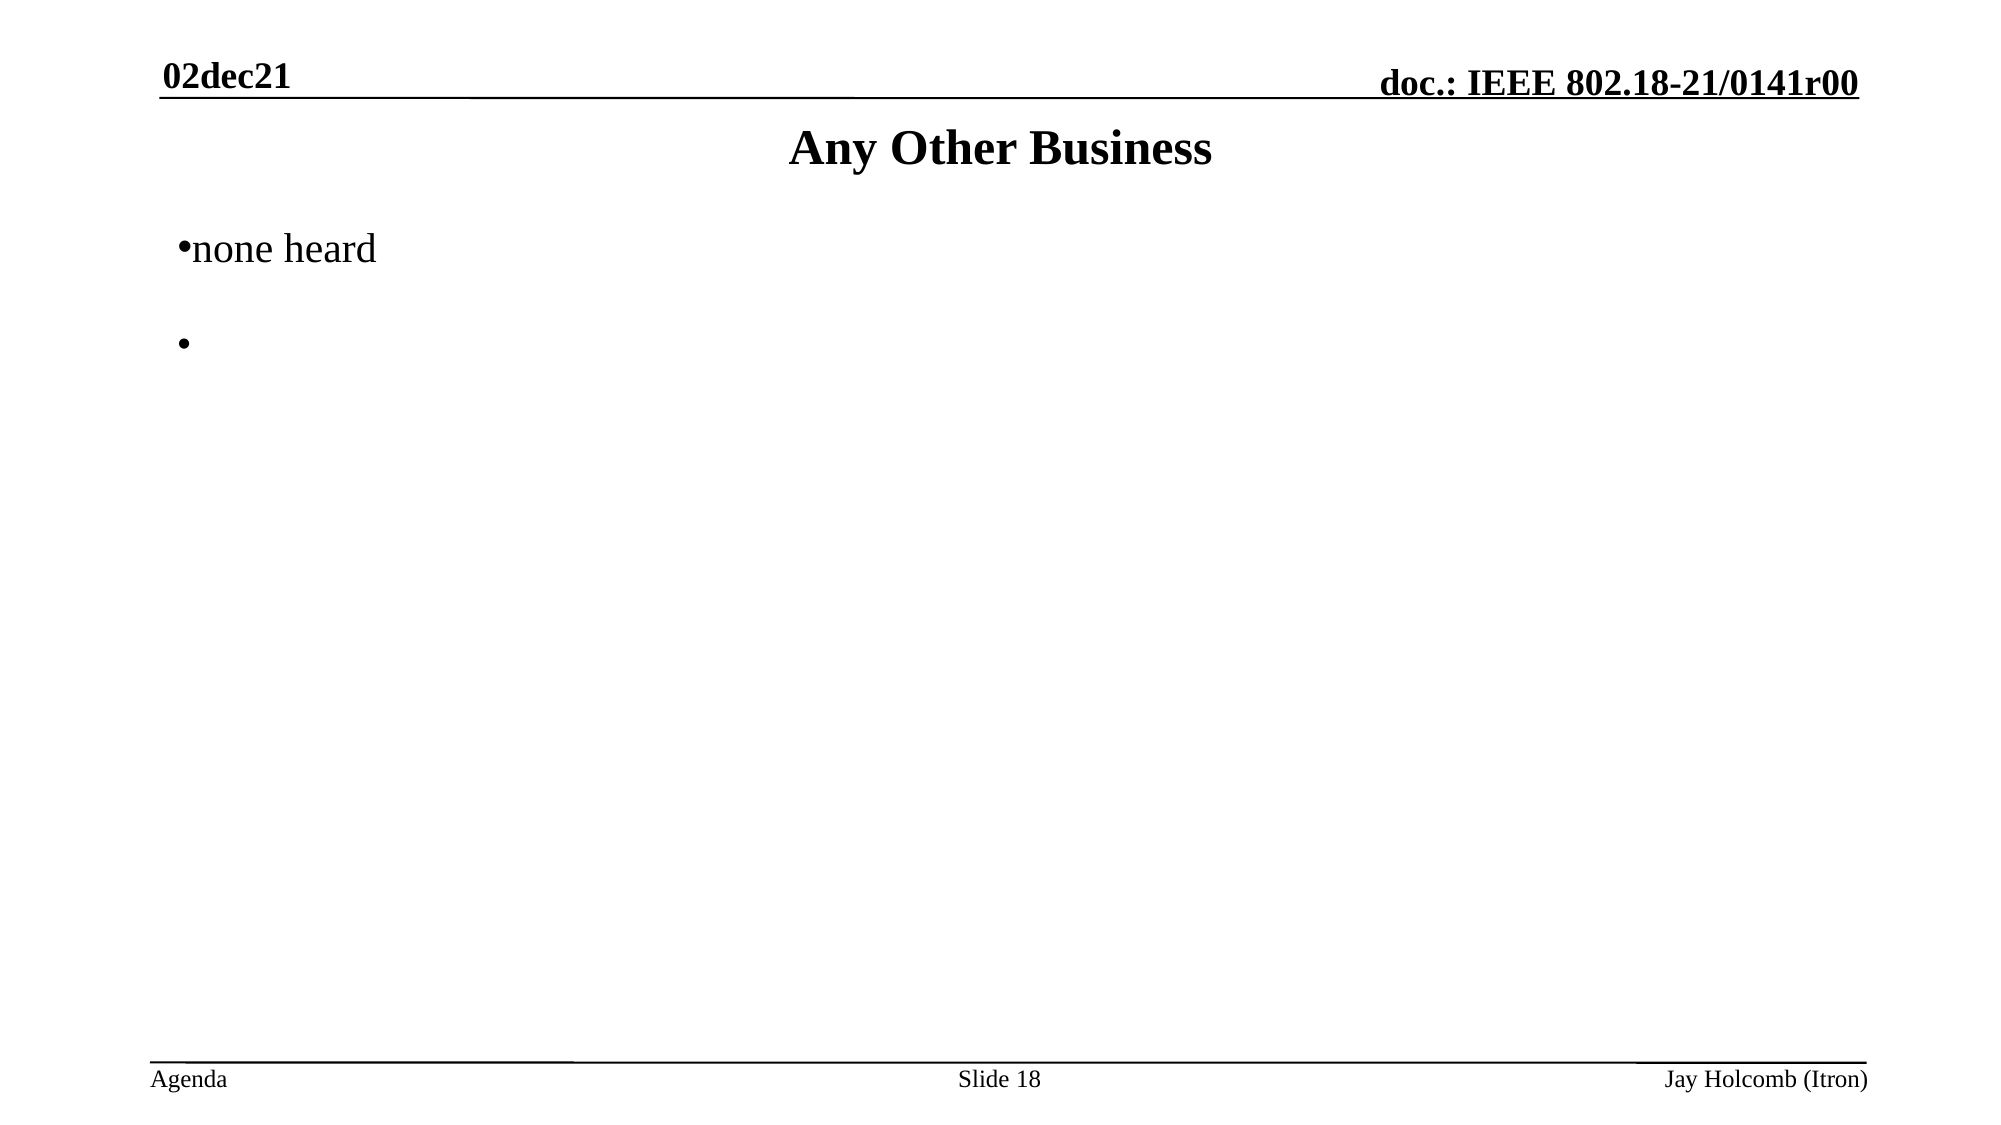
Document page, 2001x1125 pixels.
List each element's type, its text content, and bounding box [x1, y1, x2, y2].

footer Jay Holcomb (Itron) [1171, 1061, 1869, 1093]
list none heard [162, 187, 1988, 1063]
title Any Other Business [363, 101, 1639, 187]
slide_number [162, 62, 512, 96]
slide_number Slide 18 [933, 1061, 1067, 1123]
